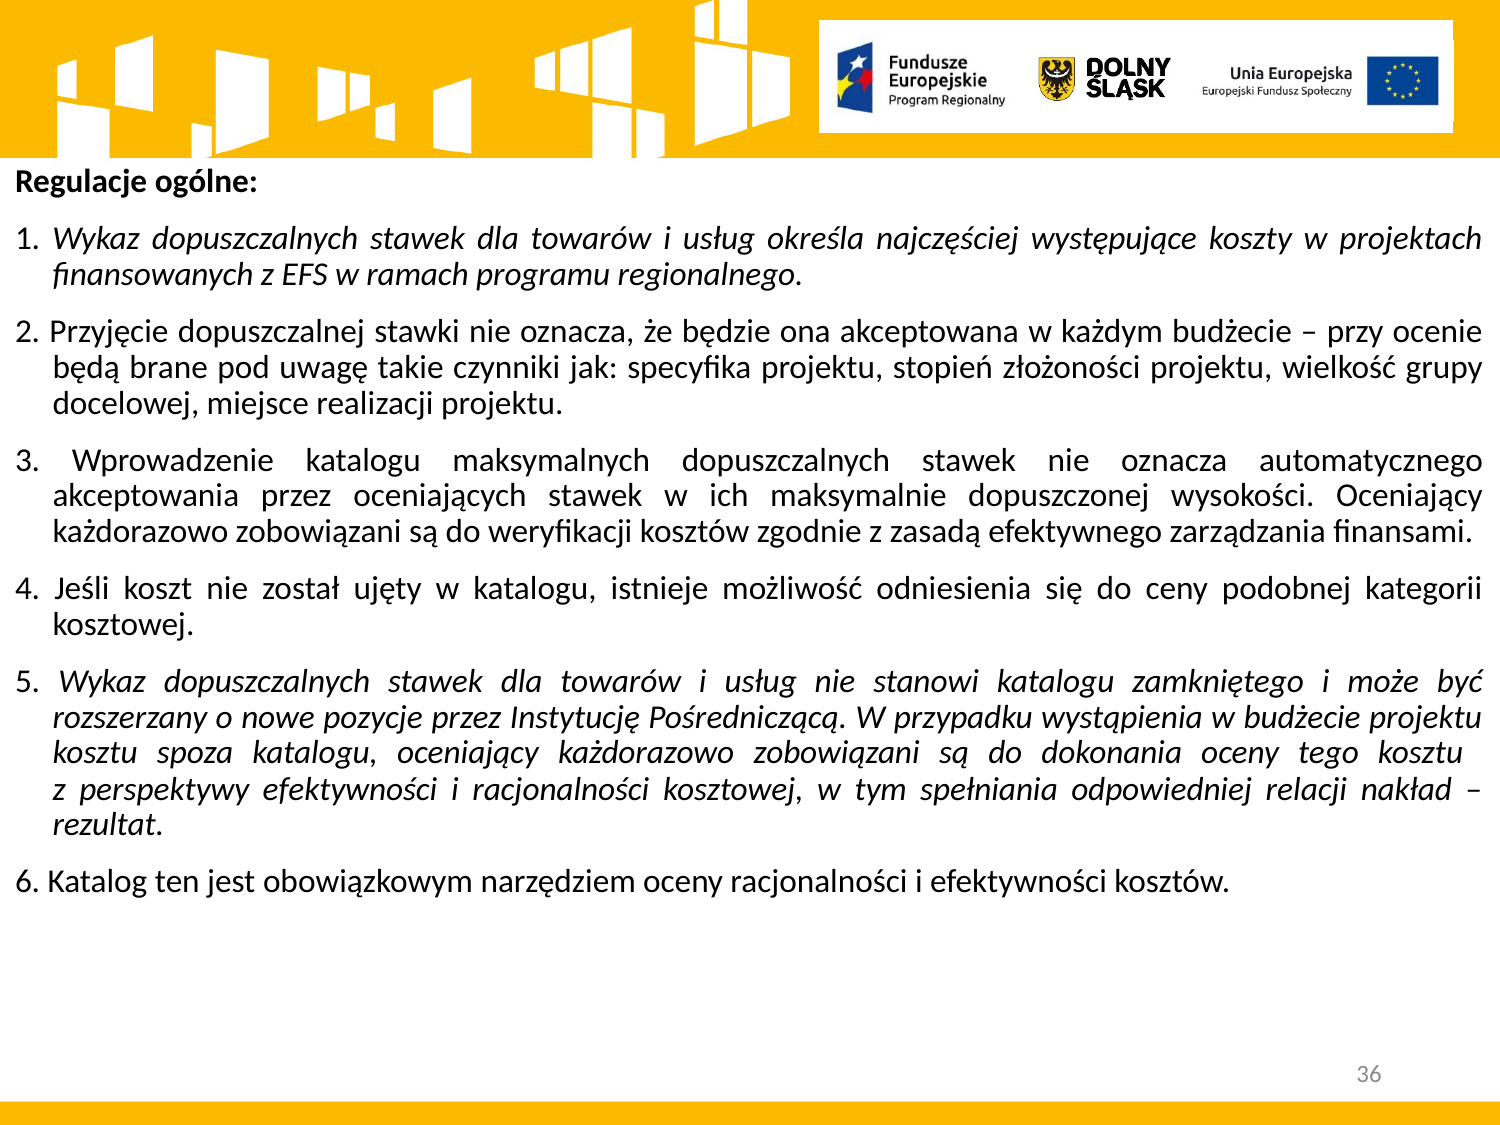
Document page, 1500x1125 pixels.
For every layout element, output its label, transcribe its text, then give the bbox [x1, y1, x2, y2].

slide_number 36 [1059, 1042, 1397, 1103]
picture [0, 0, 790, 156]
picture [0, 1096, 1500, 1125]
list Regulacje ogólne: 1. Wykaz dopuszczalnych stawek dla towarów i usług określa najczęściej występujące koszty w projektach finansowanych z EFS w ramach programu regionalnego. 2. Przyjęcie dopuszczalnej stawki nie oznacza, że będzie ona akceptowana w każdym budżecie – przy ocenie będą brane pod uwagę takie czynniki jak: specyfika projektu, stopień złożoności projektu, wielkość grupy docelowej, miejsce realizacji projektu. 3. Wprowadzenie katalogu maksymalnych dopuszczalnych stawek nie oznacza automatycznego akceptowania przez oceniających stawek w ich maksymalnie dopuszczonej wysokości. Oceniający każdorazowo zobowiązani są do weryfikacji kosztów zgodnie z zasadą efektywnego zarządzania finansami. 4. Jeśli koszt nie został ujęty w katalogu, istnieje możliwość odniesienia się do ceny podobnej kategorii kosztowej. 5. Wykaz dopuszczalnych stawek dla towarów i usług nie stanowi katalogu zamkniętego i może być rozszerzany o nowe pozycje przez Instytucję Pośredniczącą. W przypadku wystąpienia w budżecie projektu kosztu spoza katalogu, oceniający każdorazowo zobowiązani są do dokonania oceny tego kosztu z perspektywy efektywności i racjonalności kosztowej, w tym spełniania odpowiedniej relacji nakład – rezultat. 6. Katalog ten jest obowiązkowym narzędziem oceny racjonalności i efektywności kosztów. [0, 156, 1500, 1096]
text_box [790, 0, 1500, 156]
